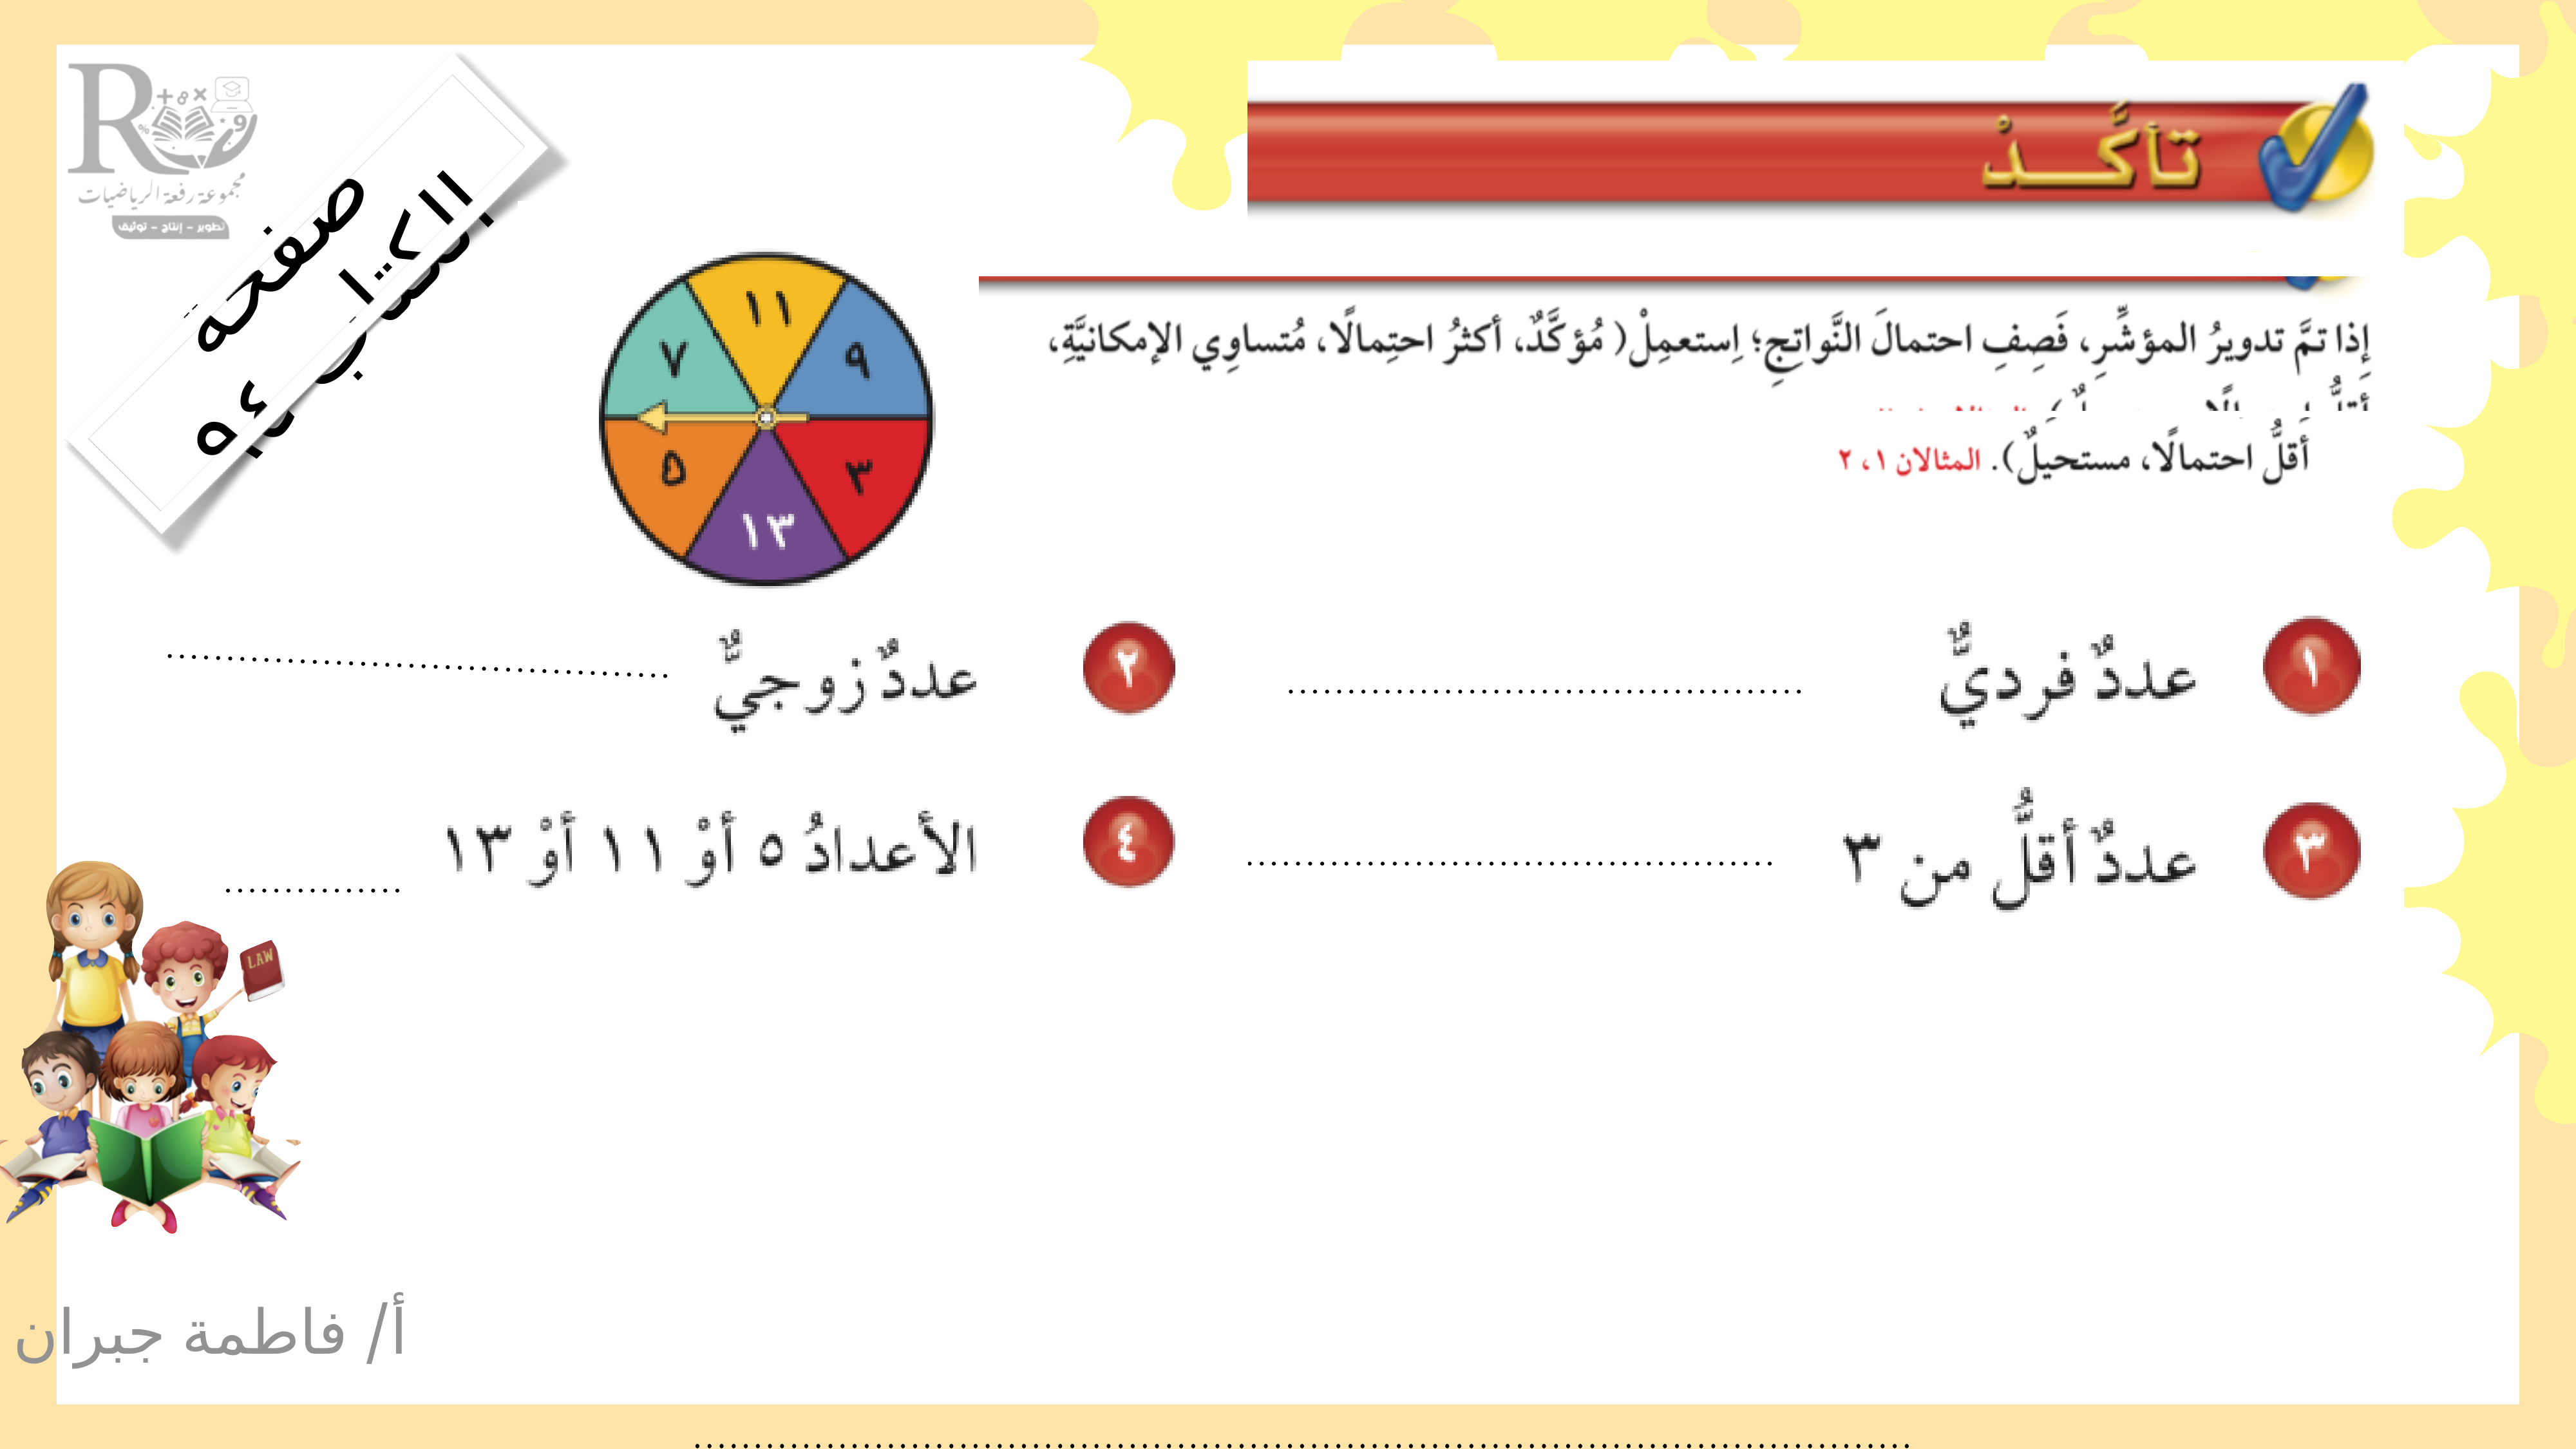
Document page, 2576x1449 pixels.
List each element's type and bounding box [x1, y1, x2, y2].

text_box [0, 0, 2576, 1449]
picture [59, 61, 275, 218]
text_box [35, 218, 517, 387]
picture [0, 860, 301, 1234]
picture [1247, 61, 2404, 251]
text_box [965, 0, 2576, 1176]
picture [402, 200, 2381, 981]
picture [1809, 417, 2327, 500]
picture [1773, 601, 2404, 999]
